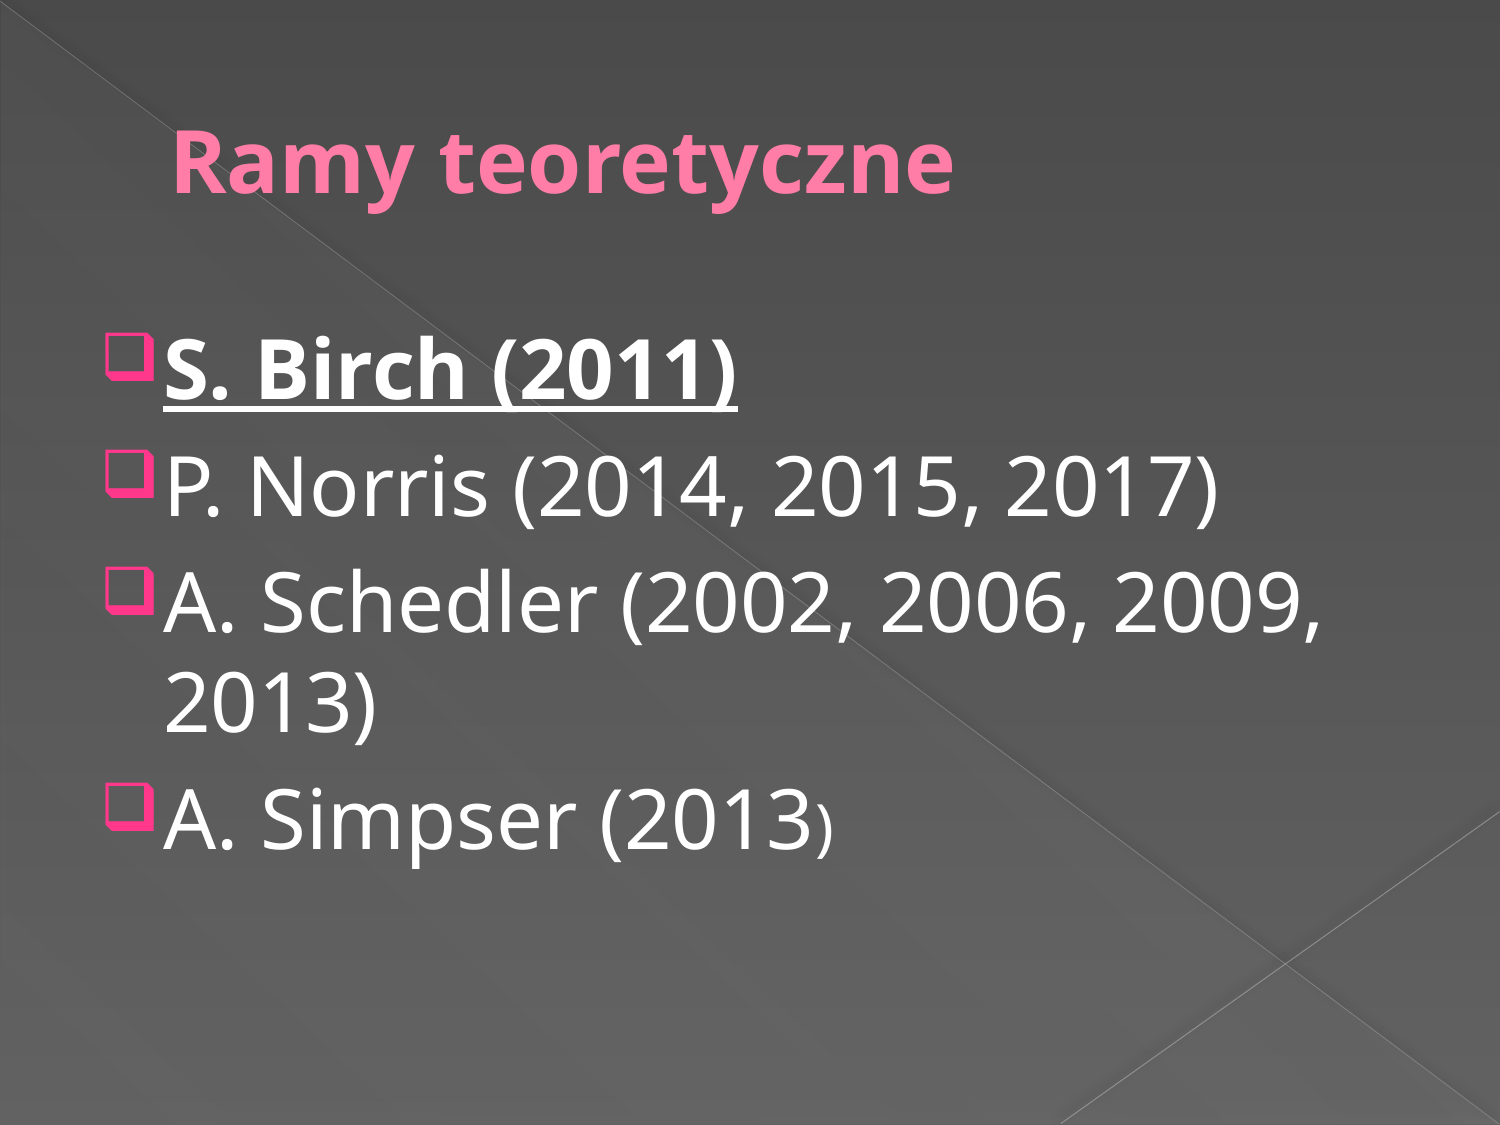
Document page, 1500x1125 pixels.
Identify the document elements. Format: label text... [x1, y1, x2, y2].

list S. Birch (2011) P. Norris (2014, 2015, 2017) A. Schedler (2002, 2006, 2009, 2013) A. Simpser (2013) [75, 308, 1425, 1059]
title Ramy teoretyczne [75, 43, 1425, 274]
